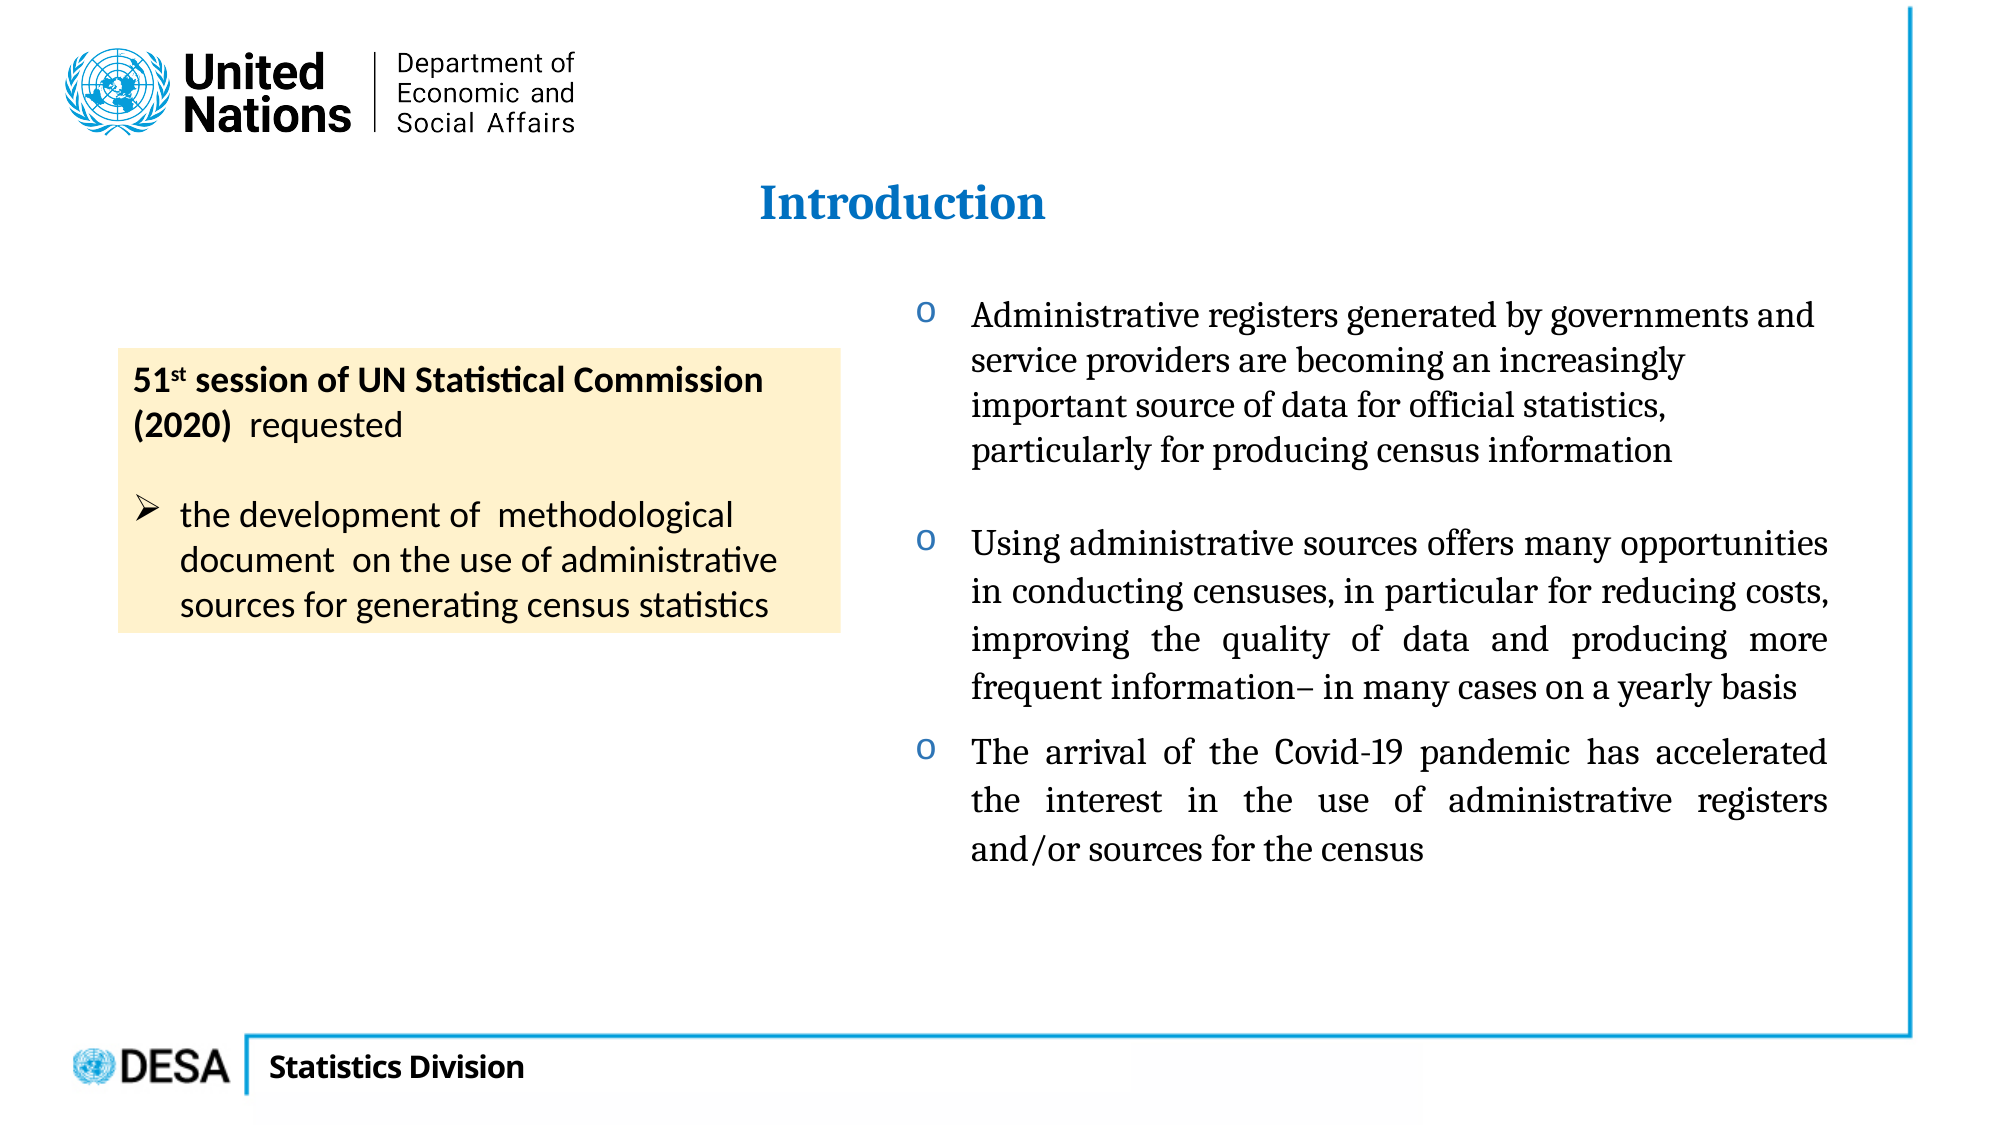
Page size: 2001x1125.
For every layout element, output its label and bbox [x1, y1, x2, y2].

picture [0, 0, 663, 217]
text_box [0, 0, 2000, 1125]
